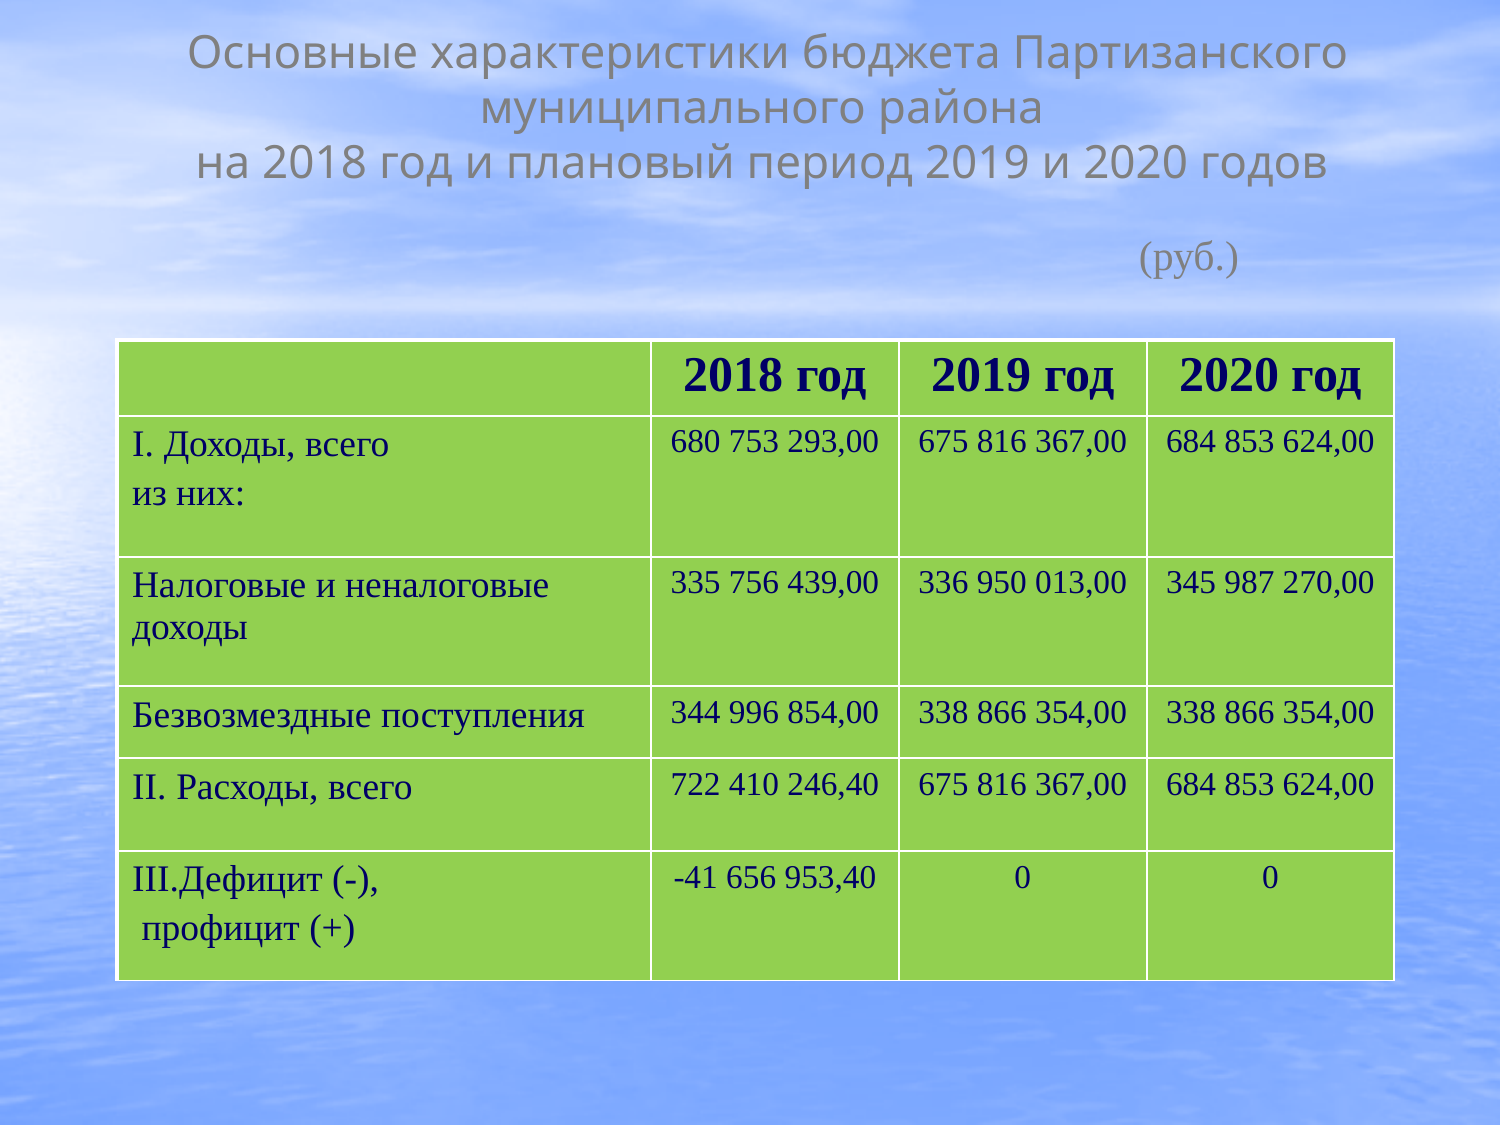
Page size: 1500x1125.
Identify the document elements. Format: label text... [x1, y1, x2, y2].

table_header 2020 год [1148, 342, 1393, 415]
title Основные характеристики бюджета Партизанского муниципального района на 2018 год и плановый период 2019 и 2020 годов (руб.) [128, 34, 1408, 276]
table_header 2019 год [900, 342, 1146, 415]
table_cell -41 656 953,40 [652, 852, 898, 980]
table_cell 684 853 624,00 [1148, 759, 1393, 850]
table_cell 675 816 367,00 [900, 759, 1146, 850]
table_cell Налоговые и неналоговые доходы [119, 558, 650, 685]
table_cell 680 753 293,00 [652, 417, 898, 556]
table_cell 338 866 354,00 [1148, 687, 1393, 757]
table_cell Безвозмездные поступления [119, 687, 650, 757]
table_cell 336 950 013,00 [900, 558, 1146, 685]
table_header [119, 342, 650, 415]
table_cell 344 996 854,00 [652, 687, 898, 757]
table_header 2018 год [652, 342, 898, 415]
table_cell III.Дефицит (-), профицит (+) [119, 852, 650, 980]
table_cell 338 866 354,00 [900, 687, 1146, 757]
table_cell 675 816 367,00 [900, 417, 1146, 556]
table_cell II. Расходы, всего [119, 759, 650, 850]
table_cell 335 756 439,00 [652, 558, 898, 685]
table_cell 722 410 246,40 [652, 759, 898, 850]
table_cell I. Доходы, всего из них: [119, 417, 650, 556]
table_cell 0 [1148, 852, 1393, 980]
table_cell 345 987 270,00 [1148, 558, 1393, 685]
table_cell 0 [900, 852, 1146, 980]
table_cell 684 853 624,00 [1148, 417, 1393, 556]
